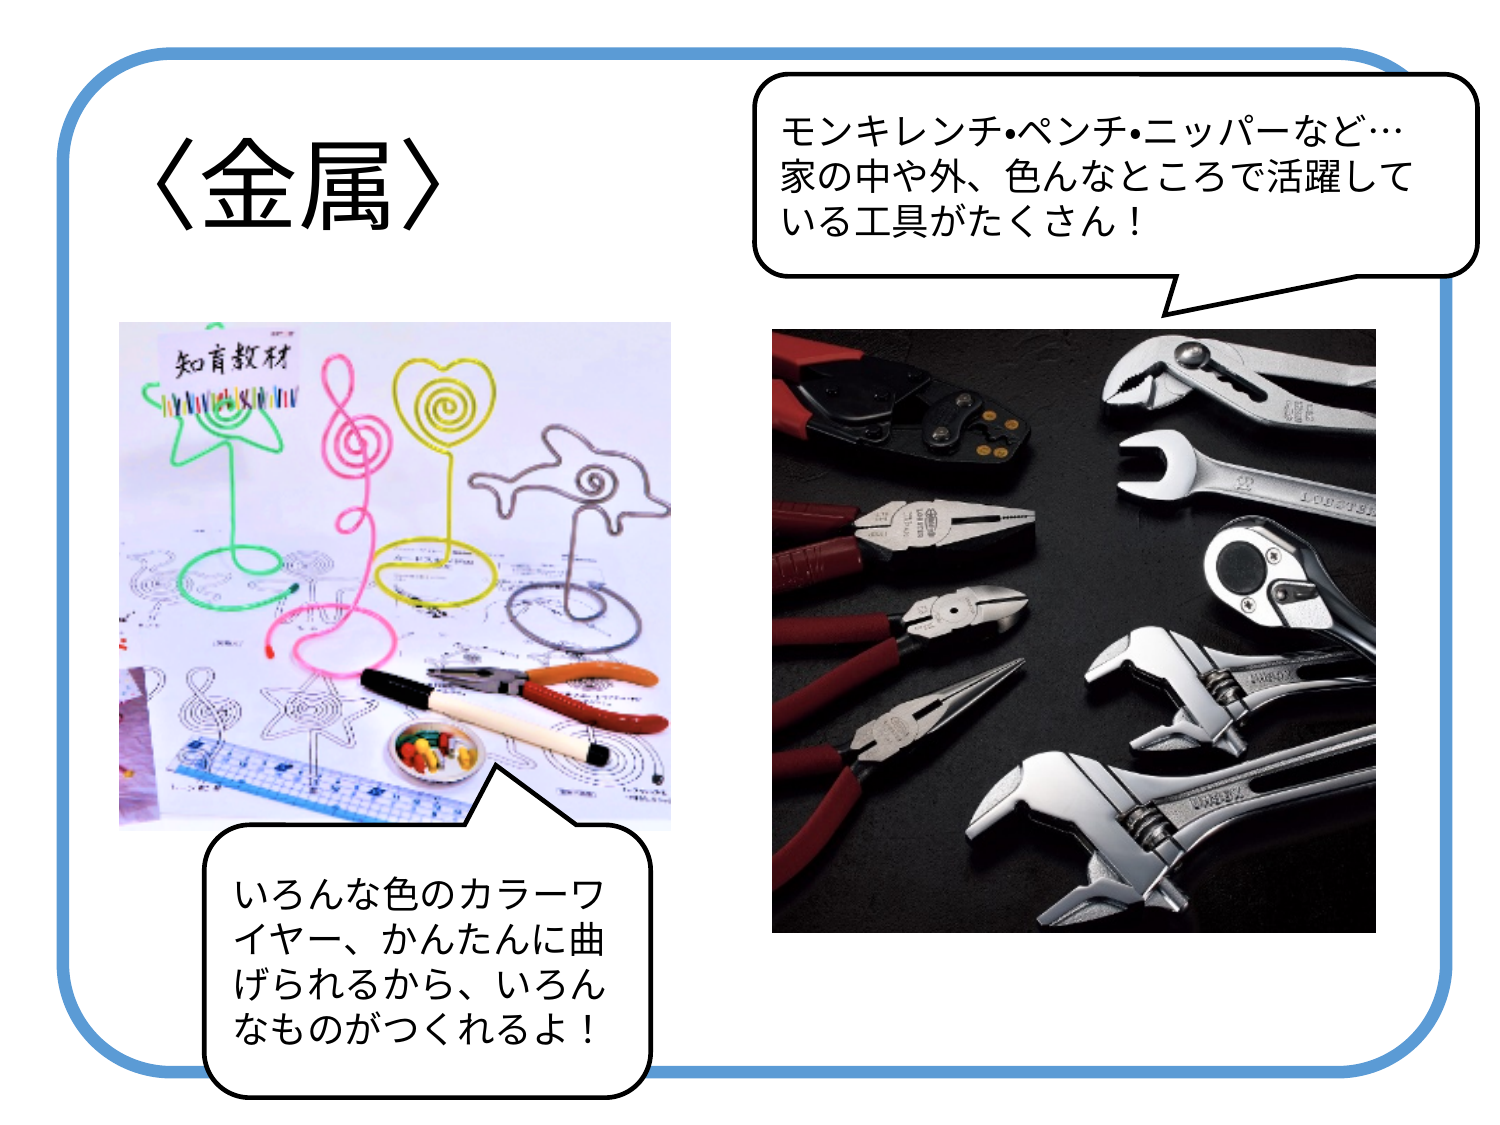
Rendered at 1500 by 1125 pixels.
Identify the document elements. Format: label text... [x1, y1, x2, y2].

text_box [61, 52, 1448, 1074]
text_box モンキレンチ・ペンチ・ニッパーなど… 家の中や外、色んなところで活躍している工具がたくさん！ [753, 73, 1479, 317]
picture [772, 329, 1376, 933]
title 〈金属〉 [83, 123, 623, 258]
picture [119, 322, 671, 831]
text_box いろんな色のカラーワイヤー、かんたんに曲げられるから、いろんなものがつくれるよ！ [203, 831, 652, 1099]
